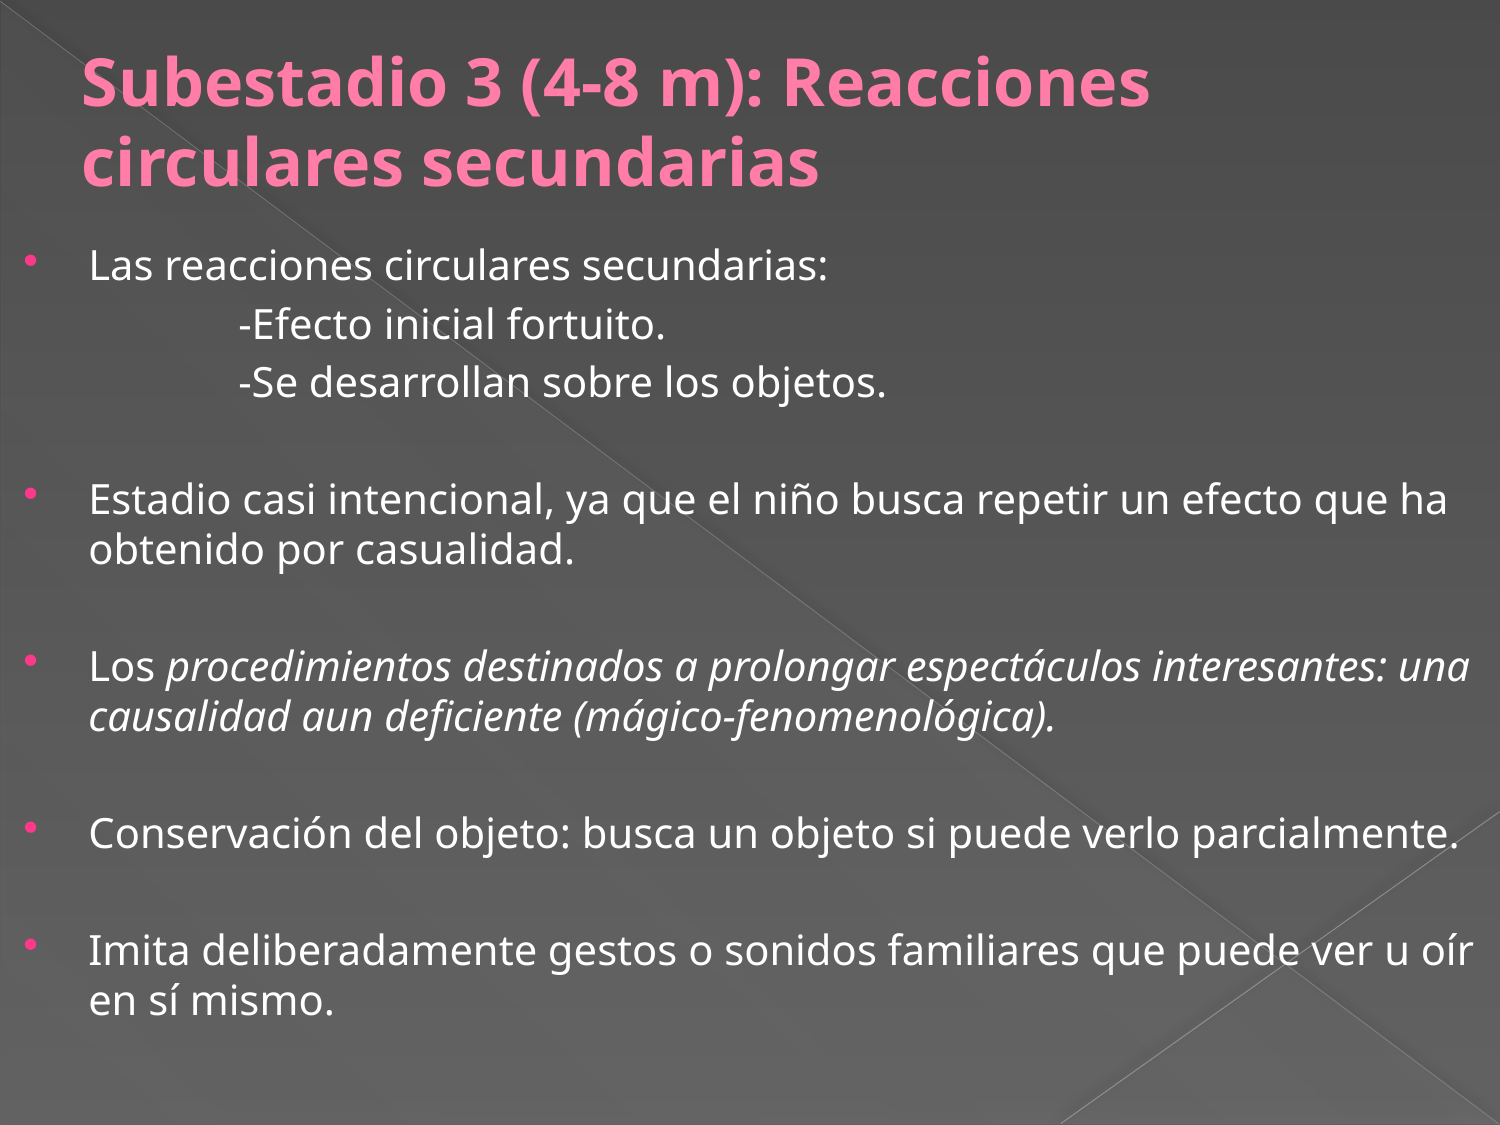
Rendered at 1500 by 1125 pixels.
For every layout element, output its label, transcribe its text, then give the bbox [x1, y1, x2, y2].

title Subestadio 3 (4‐8 m): Reacciones circulares secundarias [0, 30, 1500, 209]
list Las reacciones circulares secundarias: -Efecto inicial fortuito. -Se desarrollan sobre los objetos. Estadio casi intencional, ya que el niño busca repetir un efecto que ha obtenido por casualidad. Los procedimientos destinados a prolongar espectáculos interesantes: una causalidad aun deficiente (mágico-fenomenológica). Conservación del objeto: busca un objeto si puede verlo parcialmente. Imita deliberadamente gestos o sonidos familiares que puede ver u oír en sí mismo. [0, 231, 1500, 1125]
